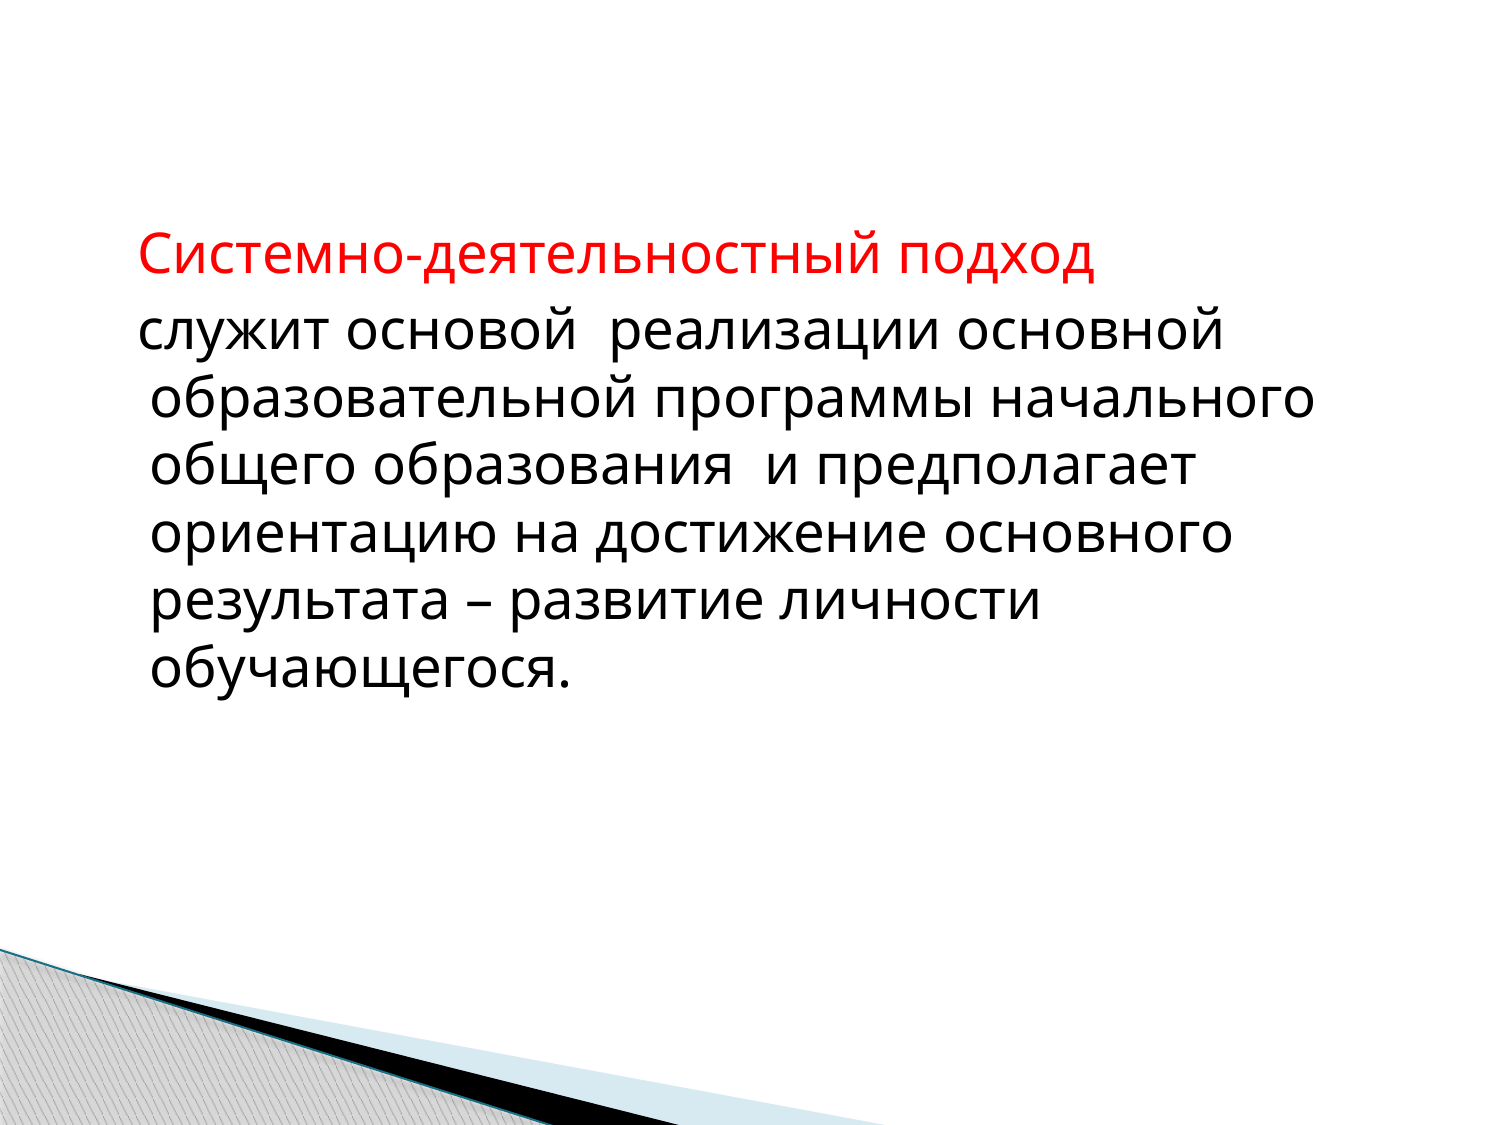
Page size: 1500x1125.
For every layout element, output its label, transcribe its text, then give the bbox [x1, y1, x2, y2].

list Системно-деятельностный подход служит основой реализации основной образовательной программы начального общего образования и предполагает ориентацию на достижение основного результата – развитие личности обучающегося. [75, 58, 1425, 986]
